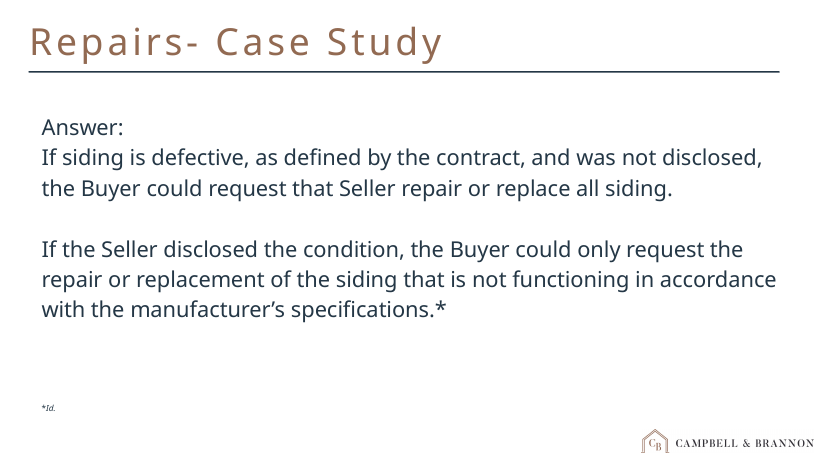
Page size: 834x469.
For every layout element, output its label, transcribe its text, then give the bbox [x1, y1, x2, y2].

text_box Answer: If siding is defective, as defined by the contract, and was not disclosed, the Buyer could request that Seller repair or replace all siding. If the Seller disclosed the condition, the Buyer could only request the repair or replacement of the siding that is not functioning in accordance with the manufacturer’s specifications.* *Id. [41, 109, 780, 414]
picture [641, 429, 815, 453]
text_box Repairs- Case Study [29, 21, 587, 63]
